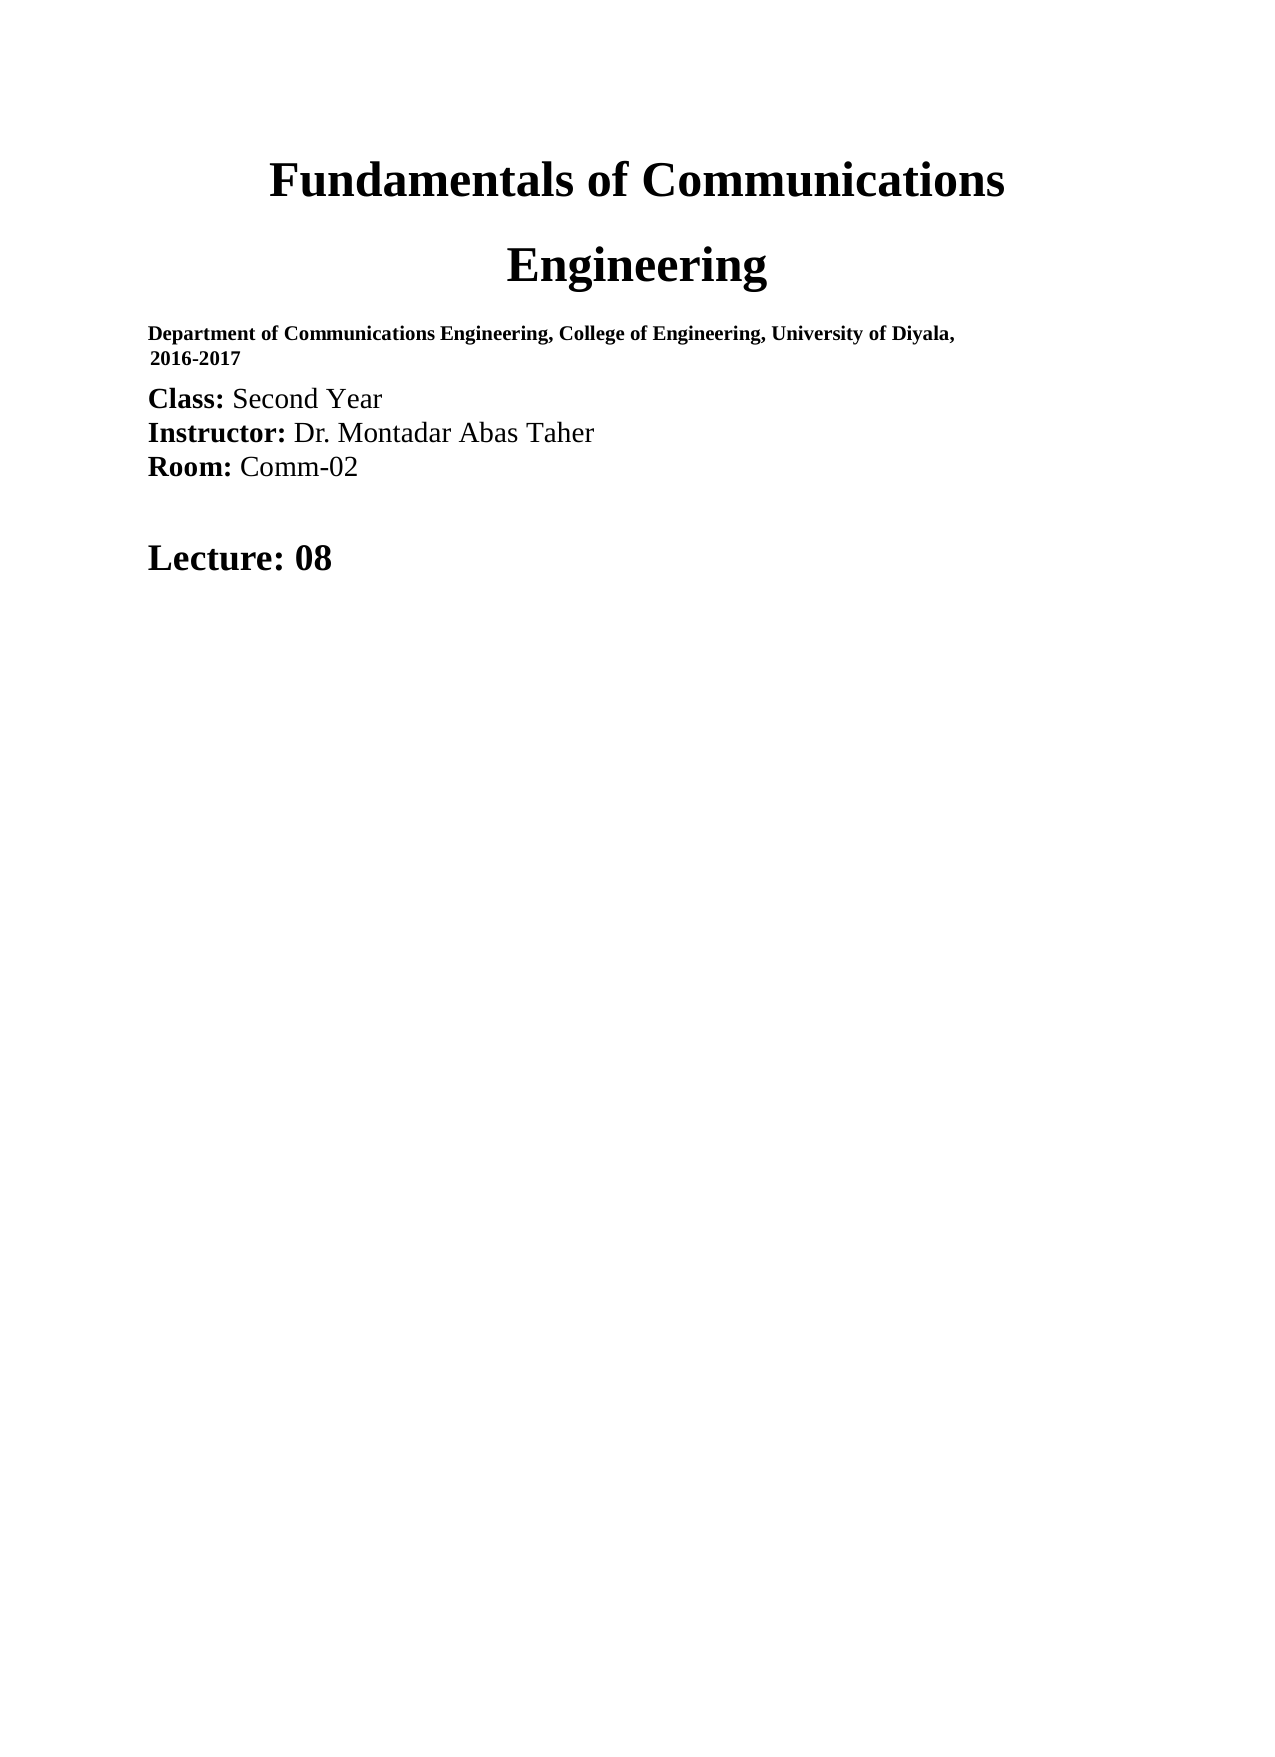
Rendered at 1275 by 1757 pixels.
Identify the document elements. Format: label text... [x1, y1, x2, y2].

text_box Fundamentals of Communications Engineering Department of Communications Engineering, College of Engineering, University of Diyala, 2016-2017 Class: Second Year Instructor: Dr. Montadar Abas Taher Room: Comm-02 Lecture: 08 [147, 120, 1056, 557]
